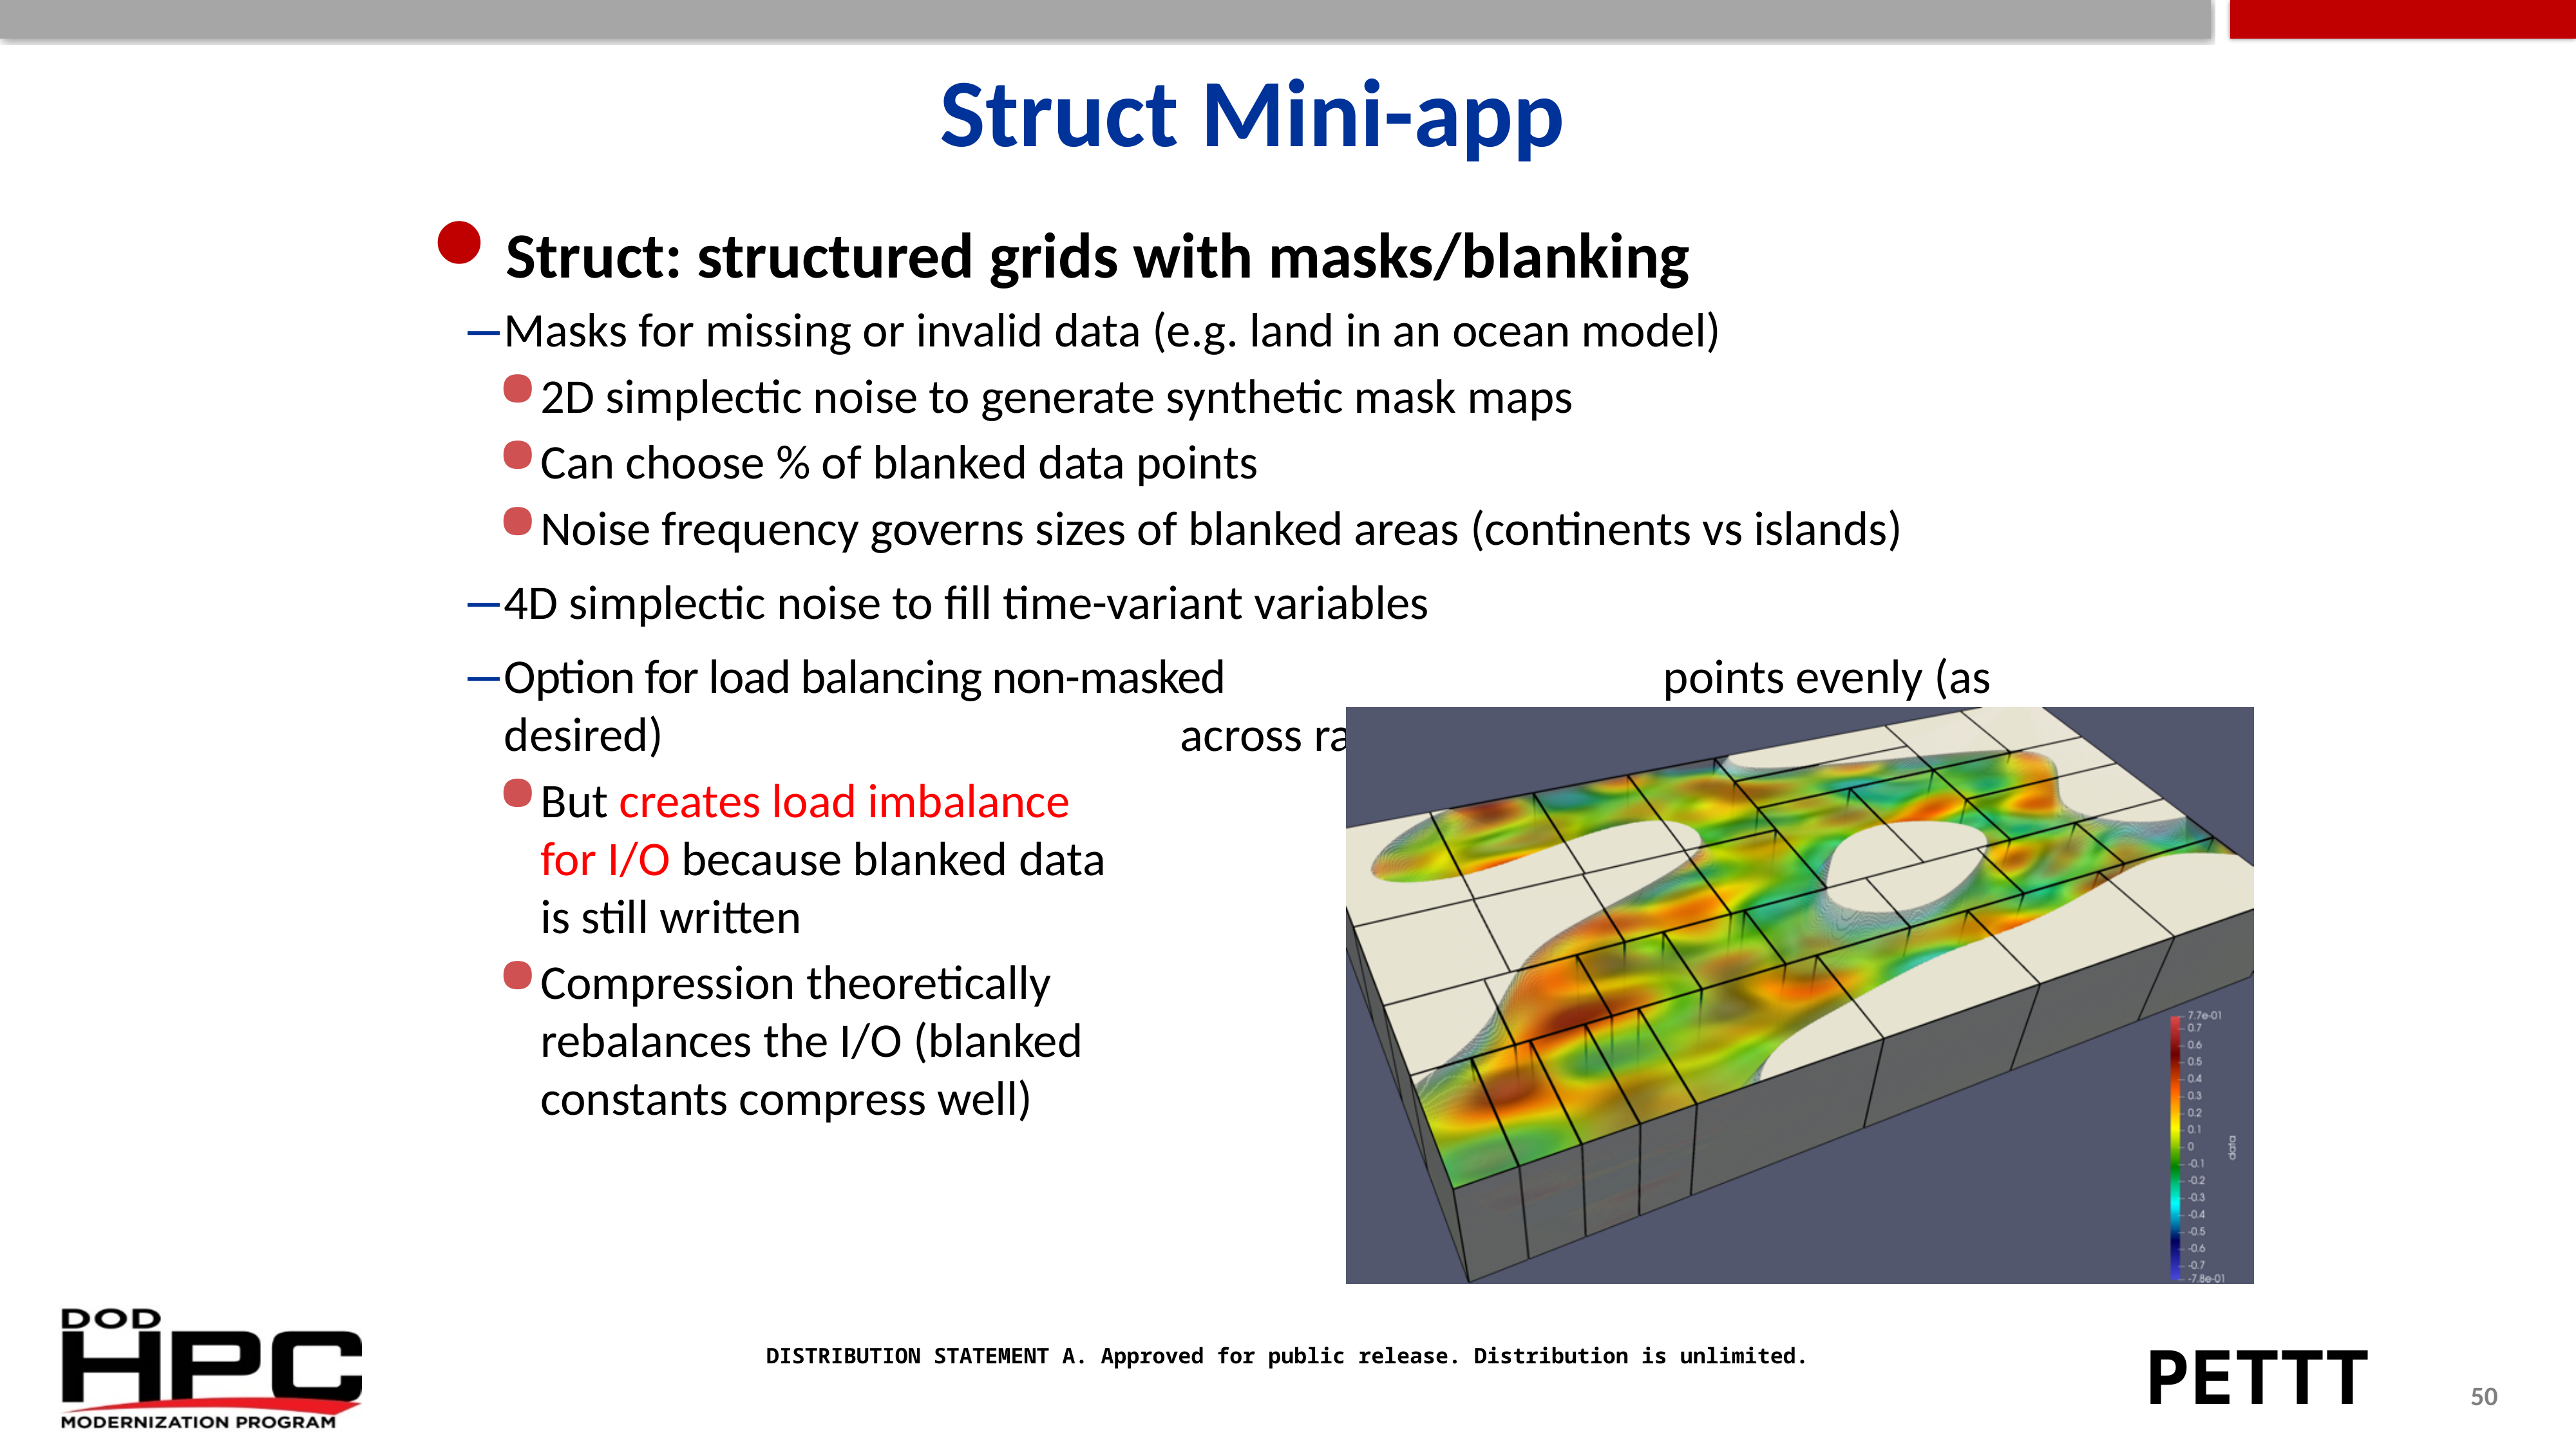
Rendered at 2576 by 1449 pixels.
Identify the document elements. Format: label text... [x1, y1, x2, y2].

picture [1346, 707, 2255, 1284]
text_box Struct: structured grids with masks/blanking Masks for missing or invalid data (e.g. land in an ocean model) 2D simplectic noise to generate synthetic mask maps Can choose % of blanked data points Noise frequency governs sizes of blanked areas (continents vs islands) 4D simplectic noise to fill time-variant variables Option for load balancing non-masked points evenly (as desired) across ranks But creates load imbalance for I/O because blanked data is still written Compression theoretically rebalances the I/O (blanked constants compress well) [422, 209, 2161, 1337]
title Struct Mini-app [517, 44, 1988, 172]
footer DISTRIBUTION STATEMENT A. Approved for public release. Distribution is unlimited. [261, 1337, 2315, 1449]
picture [59, 1305, 362, 1433]
